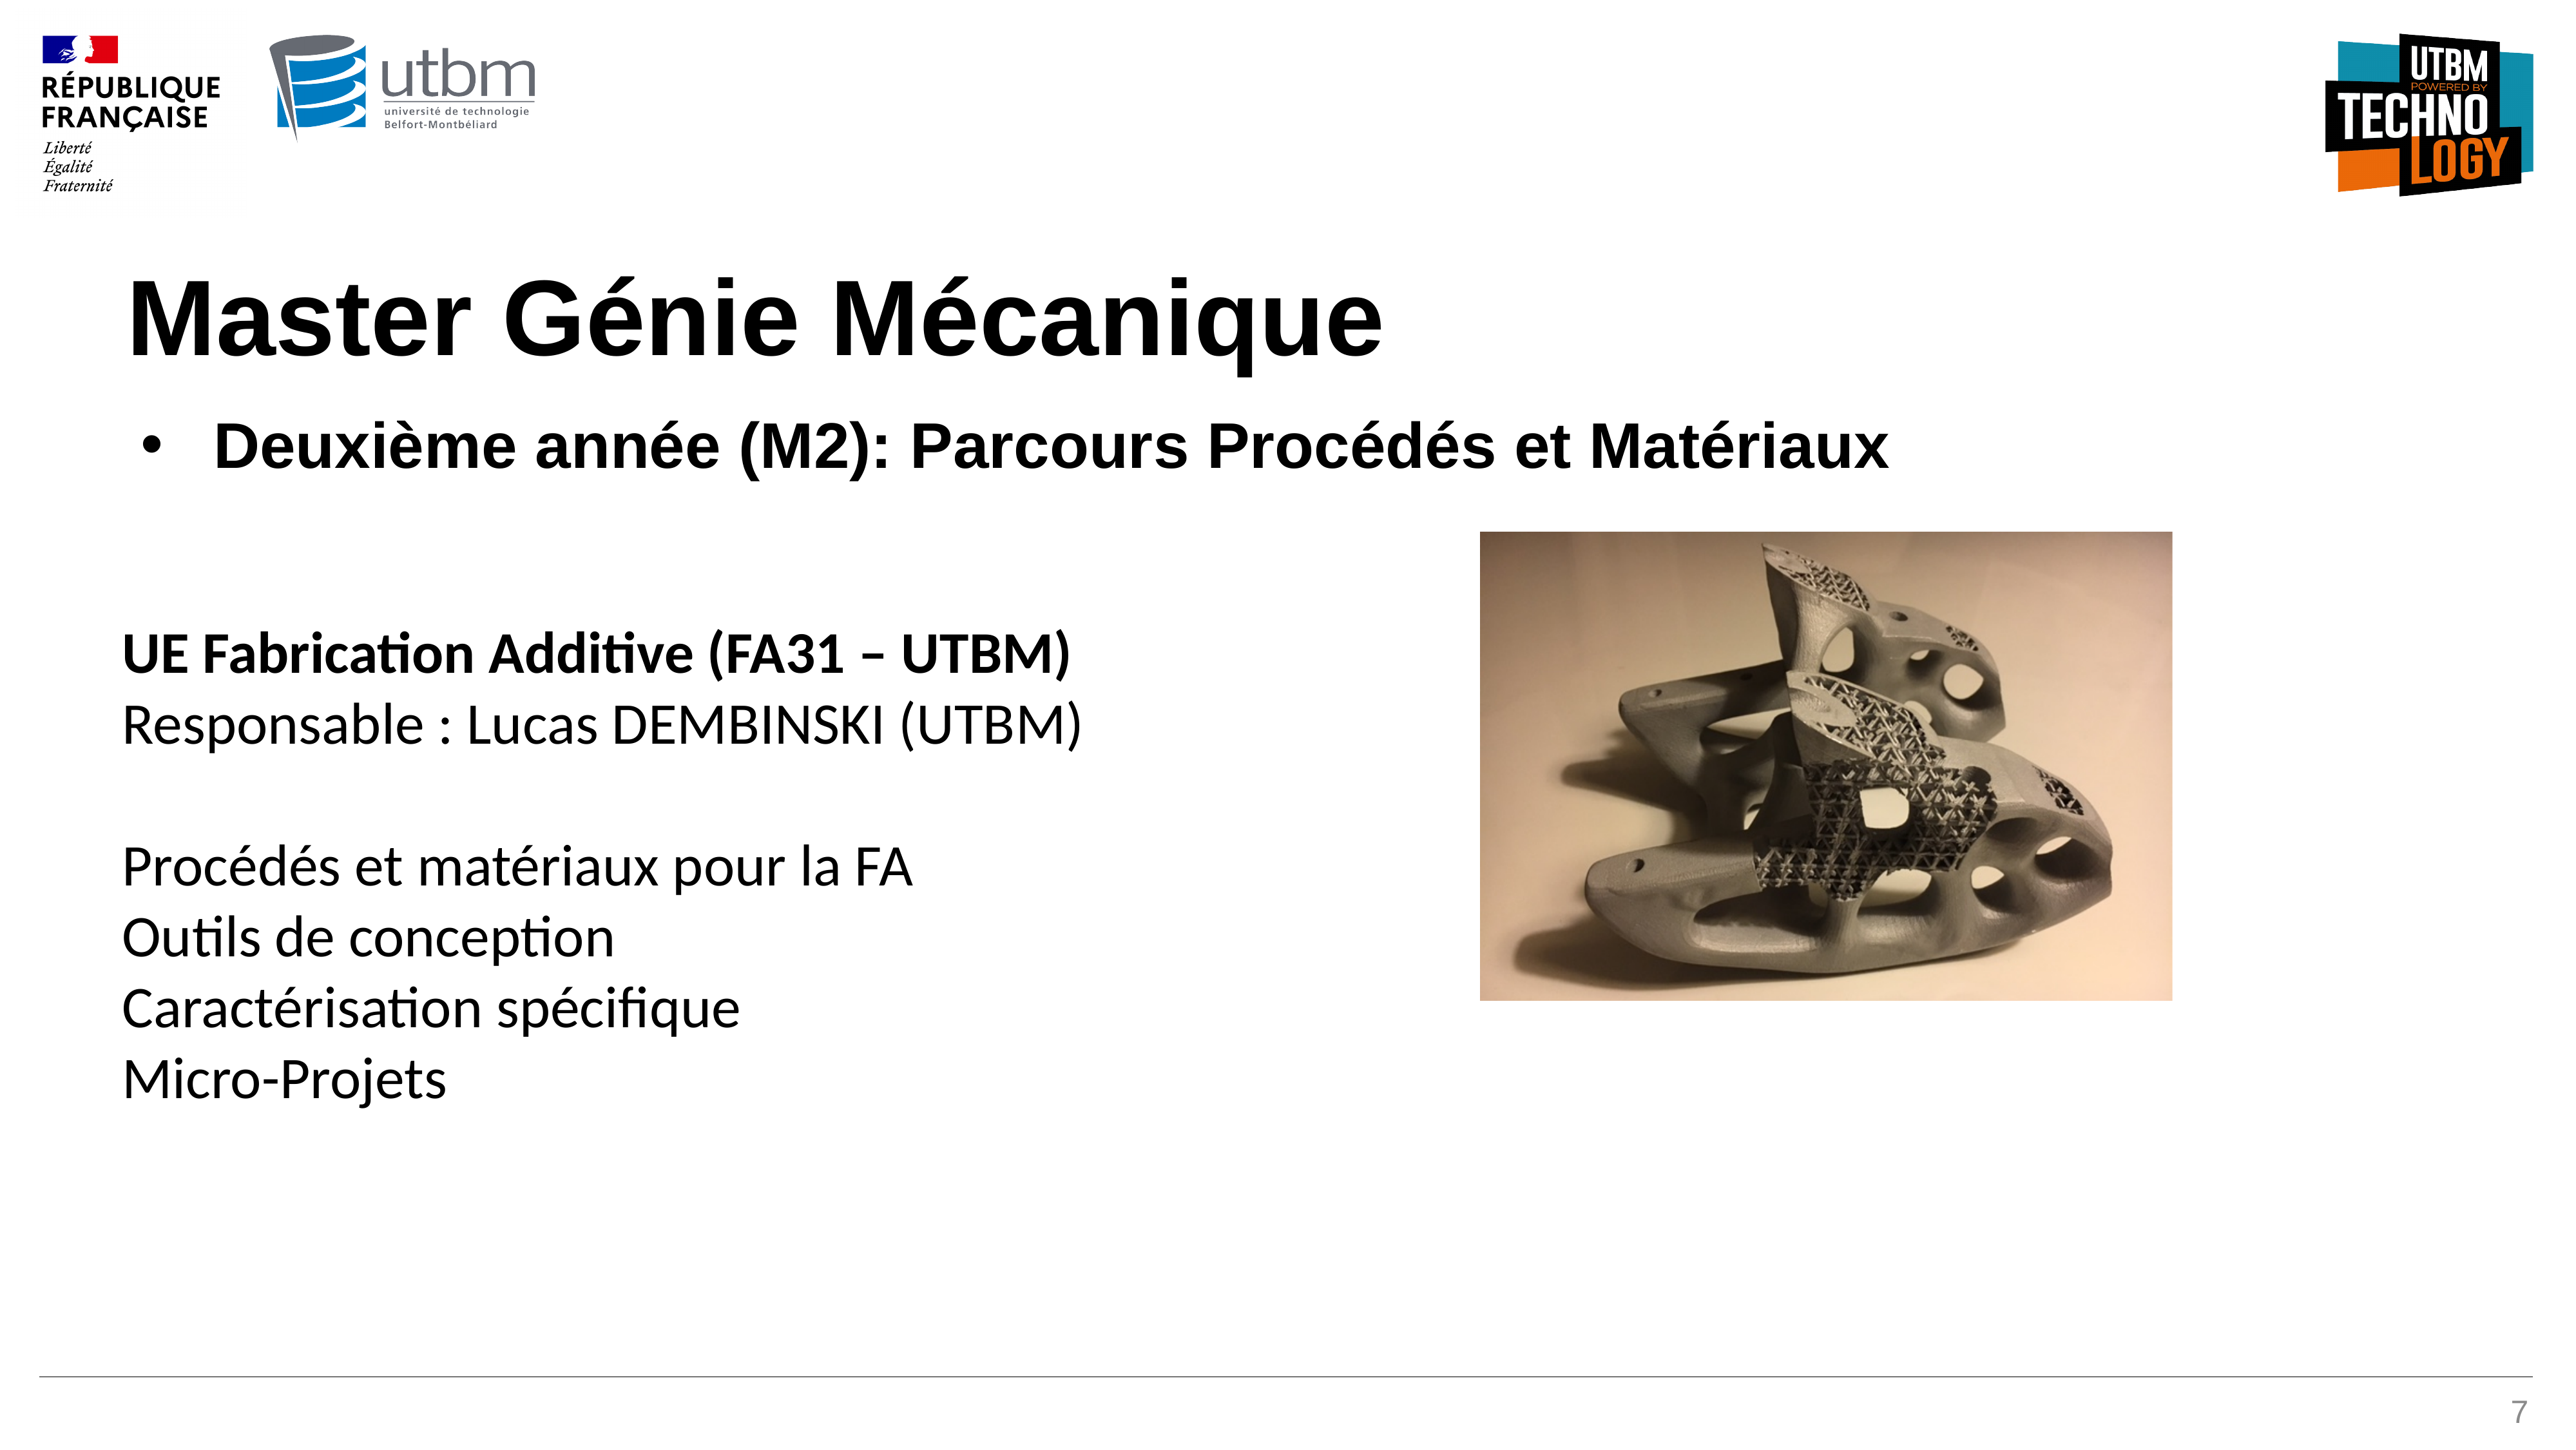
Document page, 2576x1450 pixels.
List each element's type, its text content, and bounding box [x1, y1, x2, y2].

slide_number 7 [1958, 1372, 2539, 1449]
text_box UE Fabrication Additive (FA31 – UTBM) Responsable : Lucas DEMBINSKI (UTBM) Procédés et matériaux pour la FA Outils de conception Caractérisation spécifique Micro-Projets [112, 609, 1176, 1116]
subtitle Deuxième année (M2): Parcours Procédés et Matériaux [131, 407, 2064, 532]
picture [269, 35, 535, 144]
picture [1480, 532, 2173, 1001]
picture [2325, 34, 2533, 197]
picture [15, 8, 247, 218]
text_box Master Génie Mécanique [117, 242, 2289, 382]
